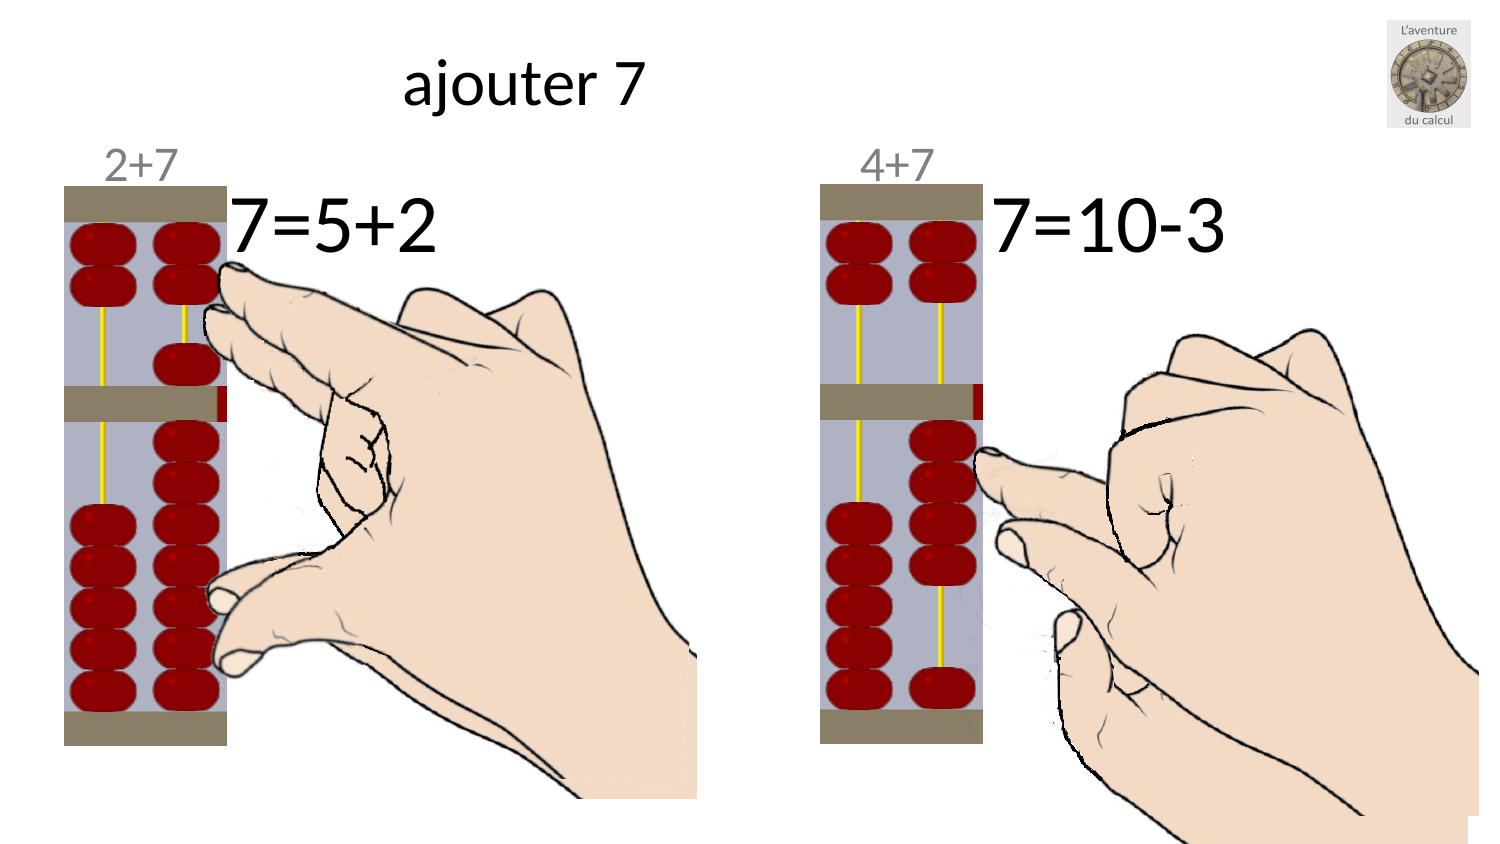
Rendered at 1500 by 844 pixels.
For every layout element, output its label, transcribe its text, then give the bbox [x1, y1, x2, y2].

picture [64, 186, 713, 799]
text_box ajouter 7 [99, 8, 951, 149]
text_box 2+7 [88, 123, 194, 186]
text_box 4+7 [844, 123, 950, 184]
text_box 7=5+2 [213, 161, 454, 243]
text_box 7=10-3 [975, 161, 1242, 277]
picture [1387, 20, 1471, 128]
picture [820, 184, 1479, 844]
